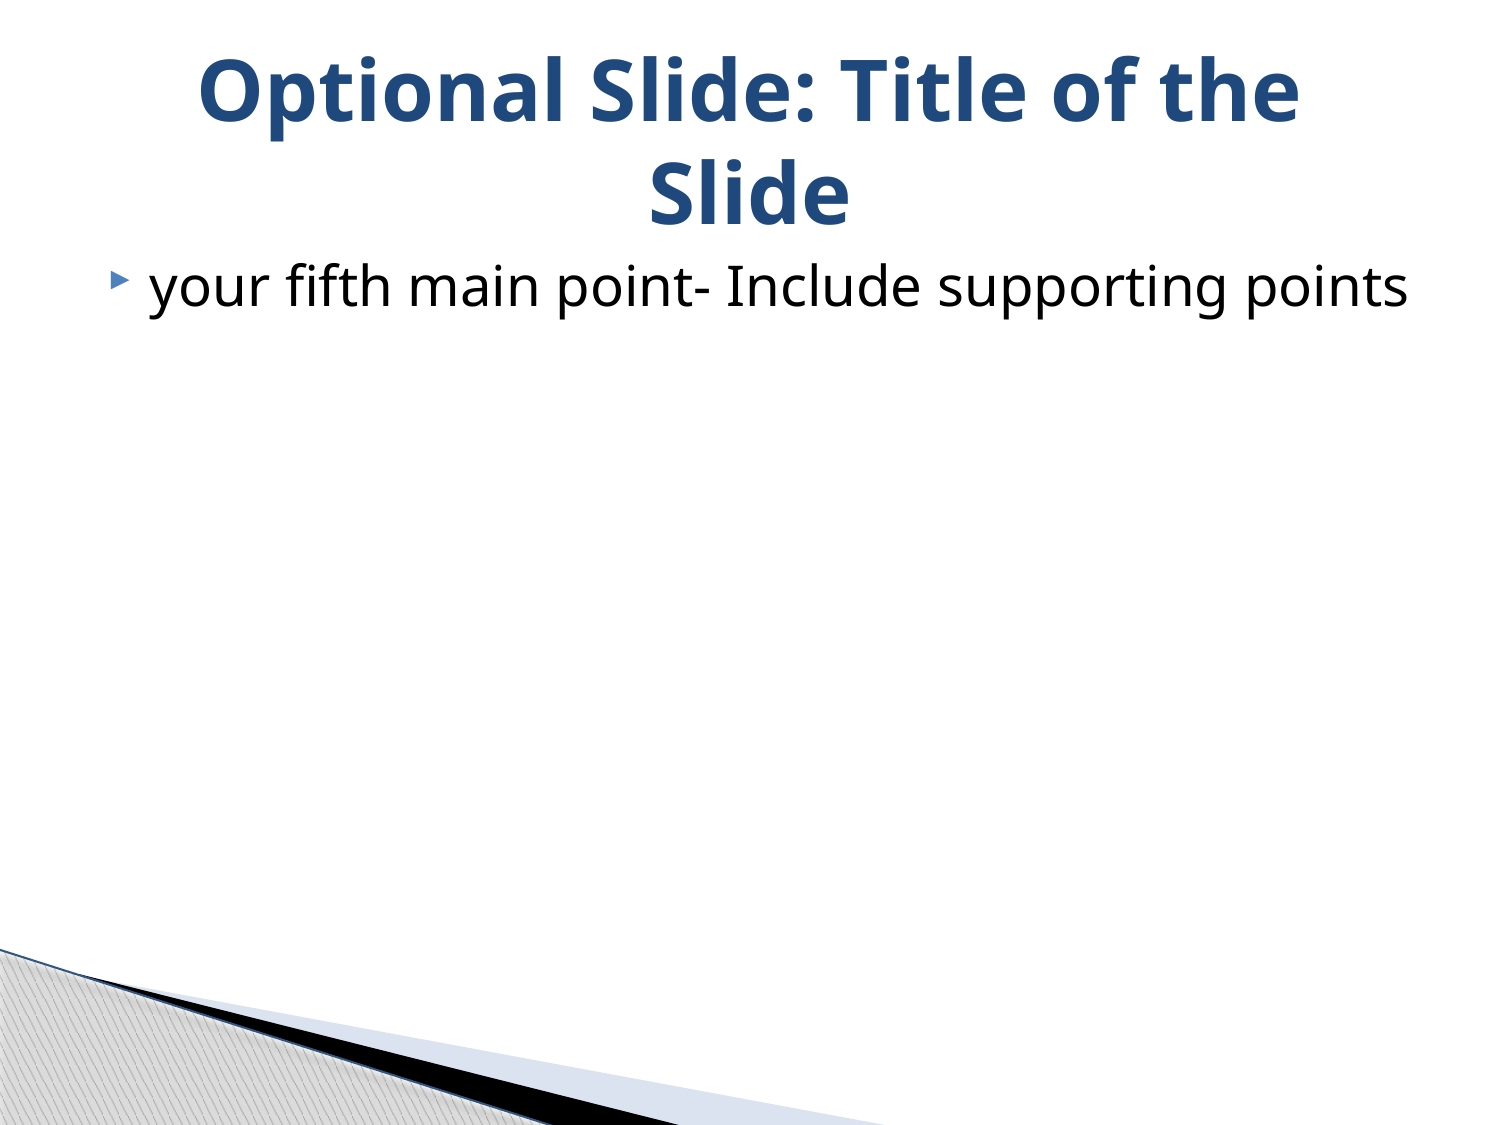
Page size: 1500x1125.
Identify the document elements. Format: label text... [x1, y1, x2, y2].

list your fifth main point- Include supporting points [75, 243, 1425, 986]
title Optional Slide: Title of the Slide [75, 45, 1425, 233]
